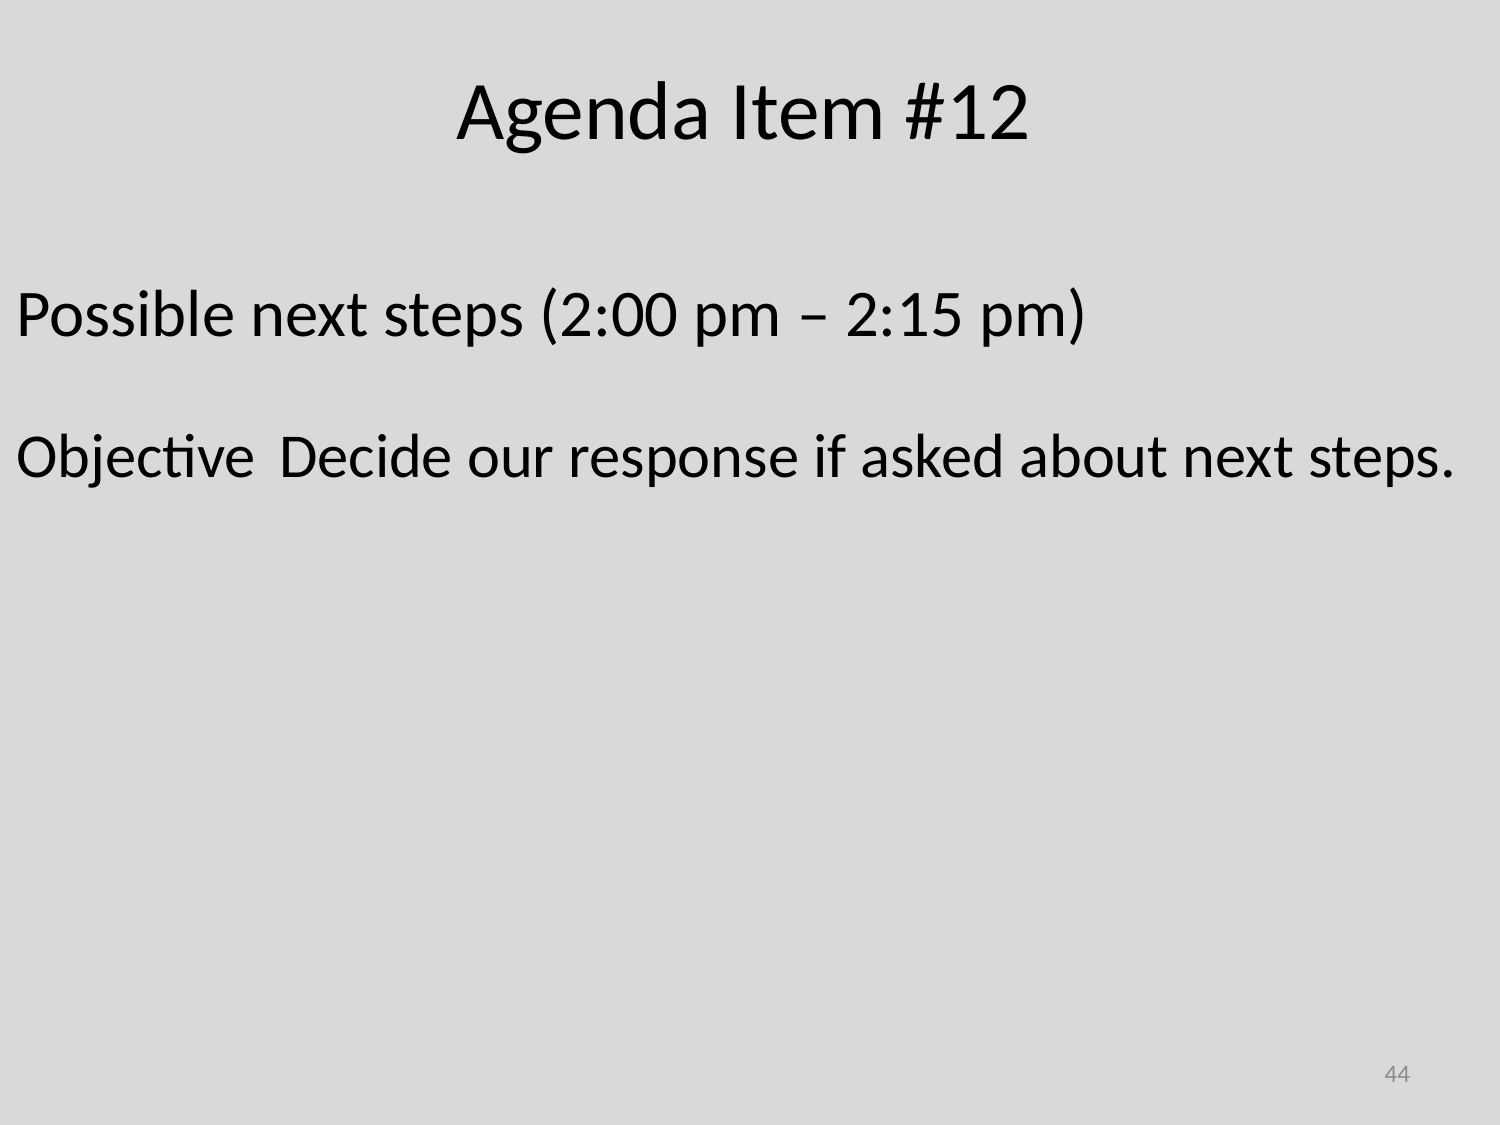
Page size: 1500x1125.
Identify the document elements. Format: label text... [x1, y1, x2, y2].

list Possible next steps (2:00 pm – 2:15 pm) Objective Decide our response if asked about next steps. [1, 262, 1500, 725]
slide_number 44 [1074, 1042, 1425, 1103]
title Agenda Item #12 [12, 12, 1475, 200]
